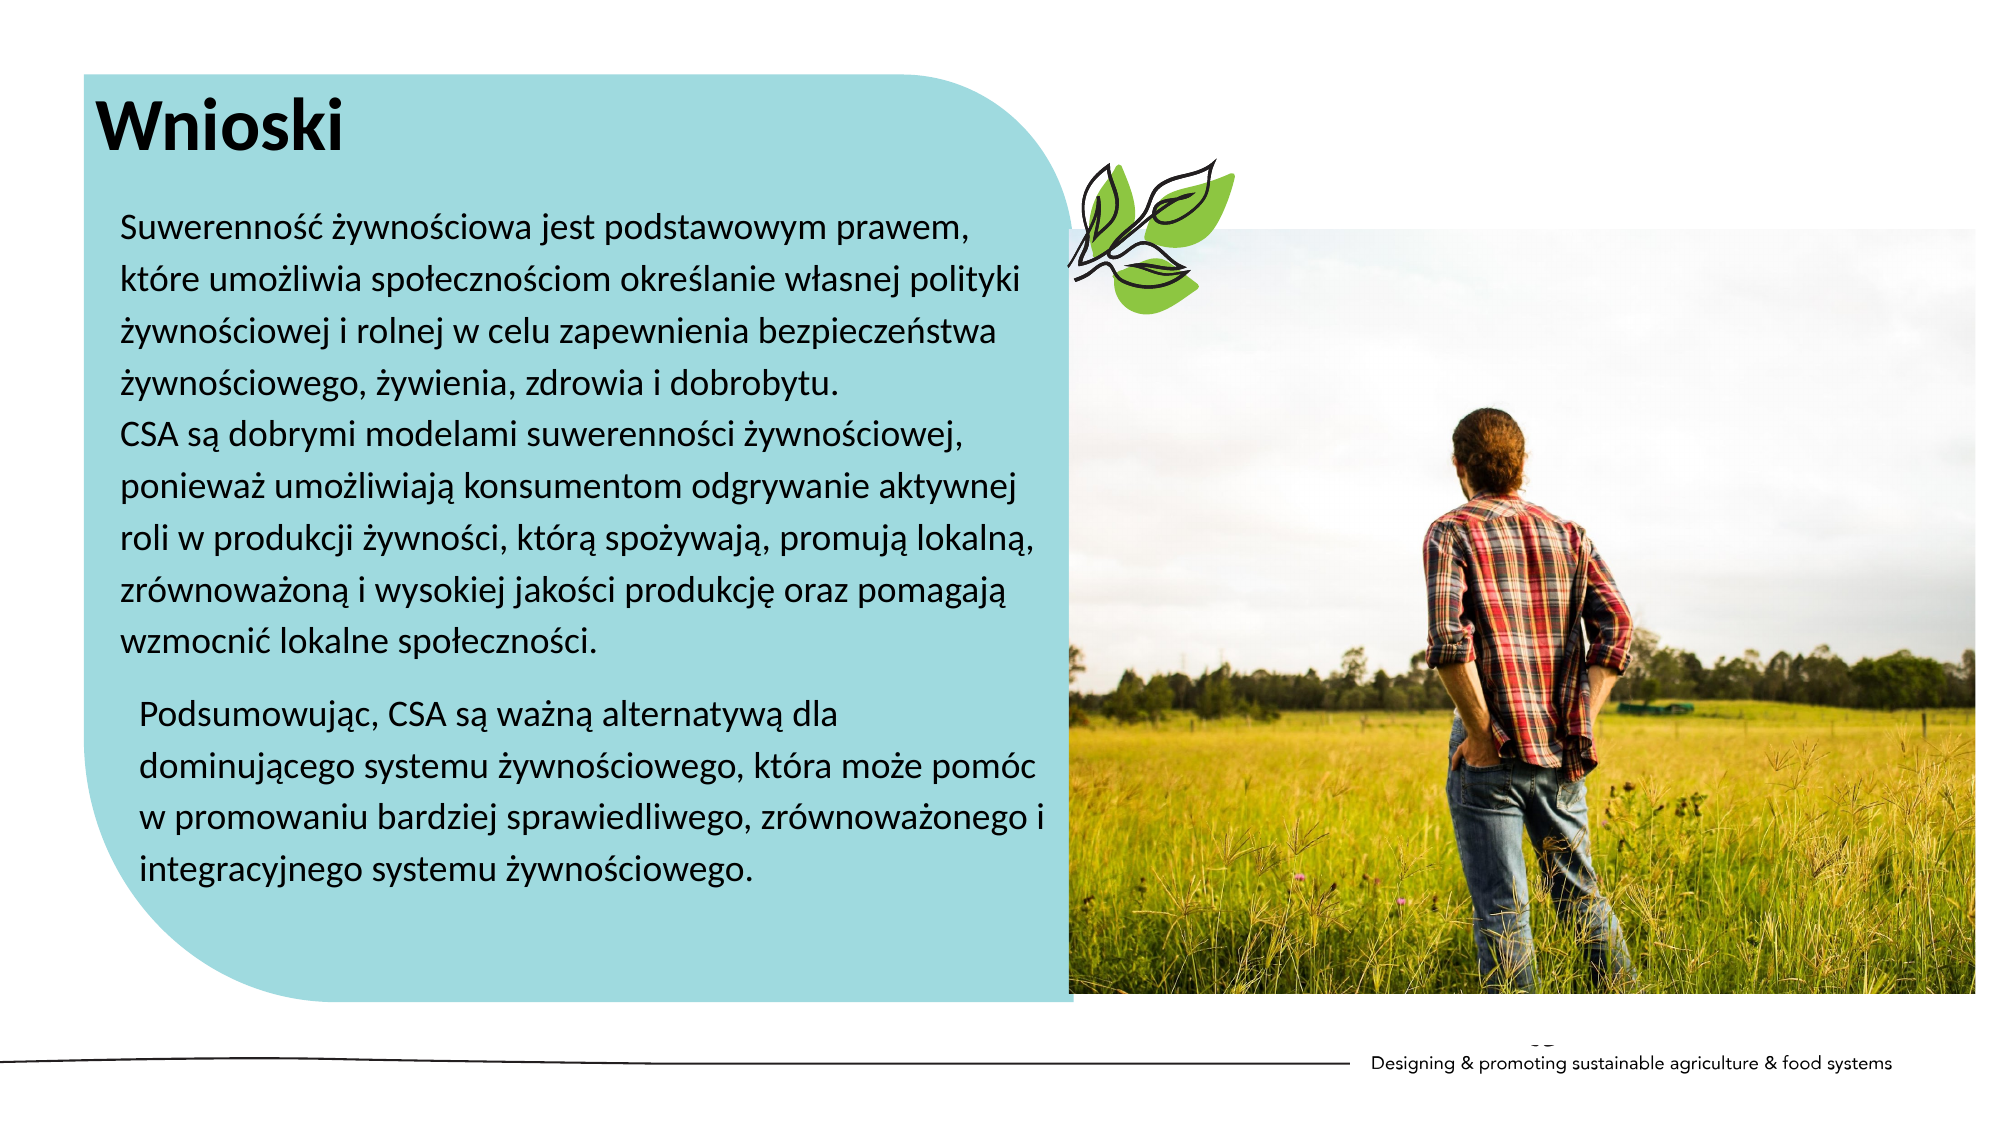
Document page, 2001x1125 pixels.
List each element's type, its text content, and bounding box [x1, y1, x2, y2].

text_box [1076, 131, 1233, 324]
text_box Podsumowując, CSA są ważną alternatywą dla dominującego systemu żywnościowego, która może pomóc w promowaniu bardziej sprawiedliwego, zrównoważonego i integracyjnego systemu żywnościowego. [124, 674, 1063, 897]
list Wnioski [80, 78, 900, 242]
list Suwerenność żywnościowa jest podstawowym prawem, które umożliwia społecznościom określanie własnej polityki żywnościowej i rolnej w celu zapewnienia bezpieczeństwa żywnościowego, żywienia, zdrowia i dobrobytu. CSA są dobrymi modelami suwerenności żywnościowej, ponieważ umożliwiają konsumentom odgrywanie aktywnej roli w produkcji żywności, którą spożywają, promują lokalną, zrównoważoną i wysokiej jakości produkcję oraz pomagają wzmocnić lokalne społeczności. [105, 188, 1065, 650]
picture [1332, 1045, 1914, 1088]
picture [1068, 229, 1976, 994]
